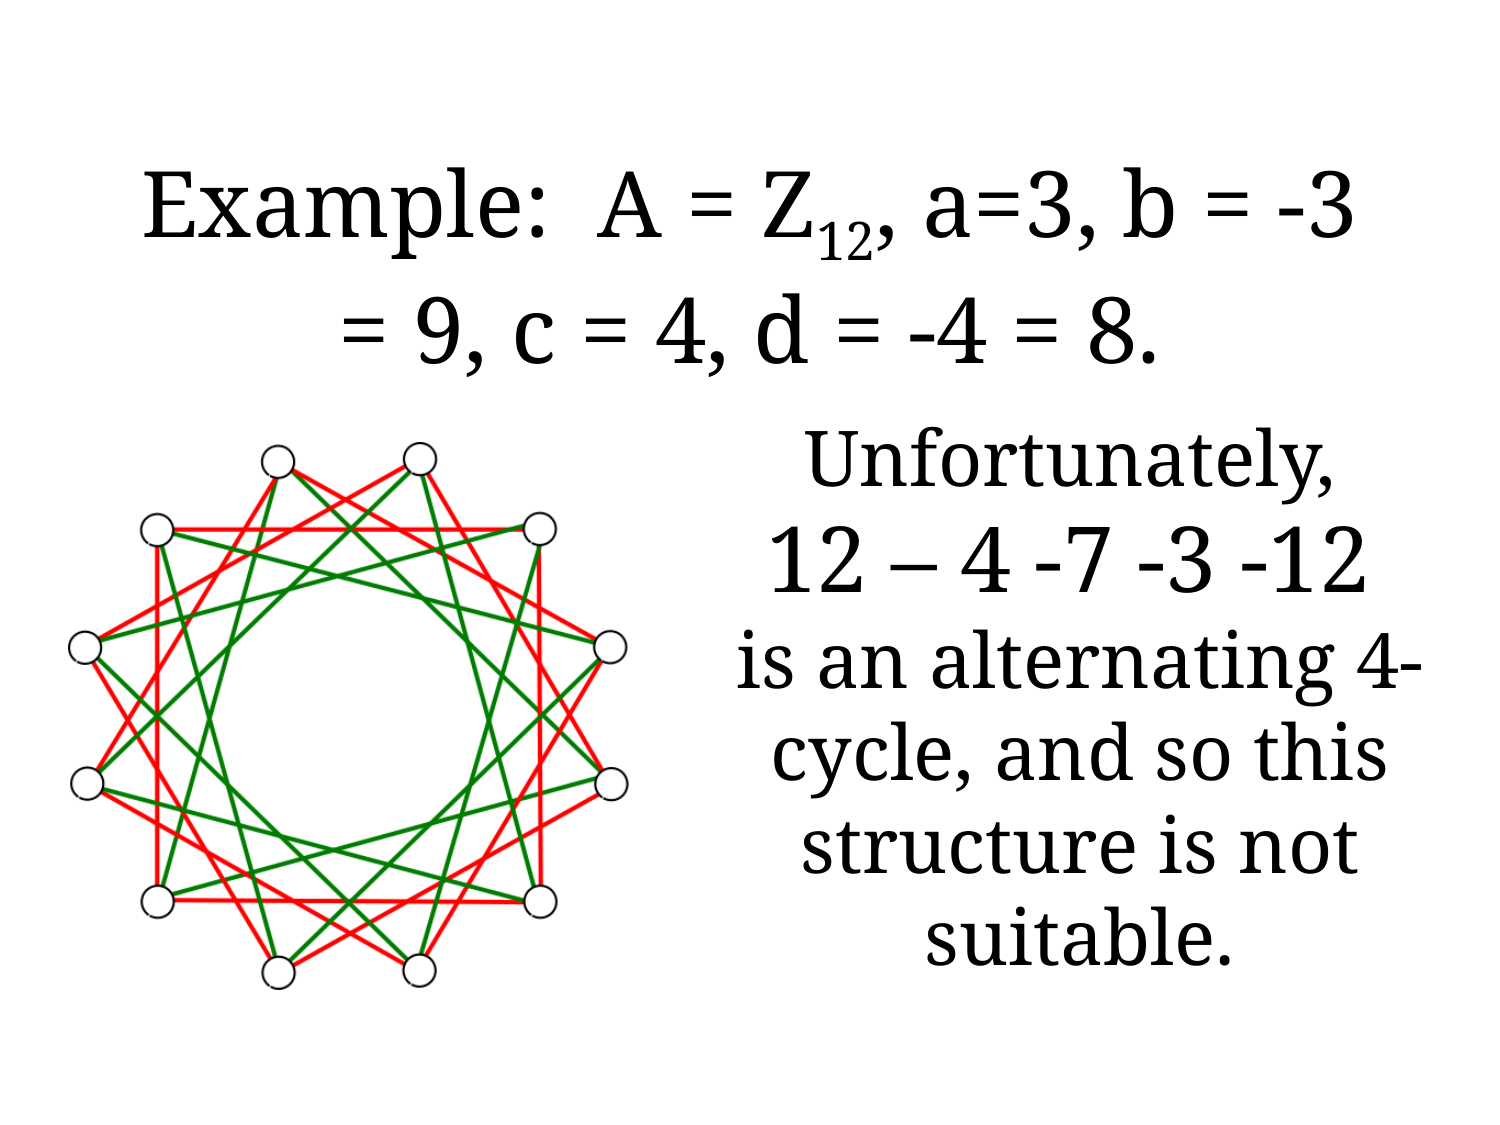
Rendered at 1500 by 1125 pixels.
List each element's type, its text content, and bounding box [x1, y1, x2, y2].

text_box Unfortunately, 12 – 4 -7 -3 -12 is an alternating 4-cycle, and so this structure is not suitable. [660, 400, 1500, 990]
picture [67, 441, 629, 990]
title Example: A = Z12, a=3, b = -3 = 9, c = 4, d = -4 = 8. [112, 102, 1388, 425]
